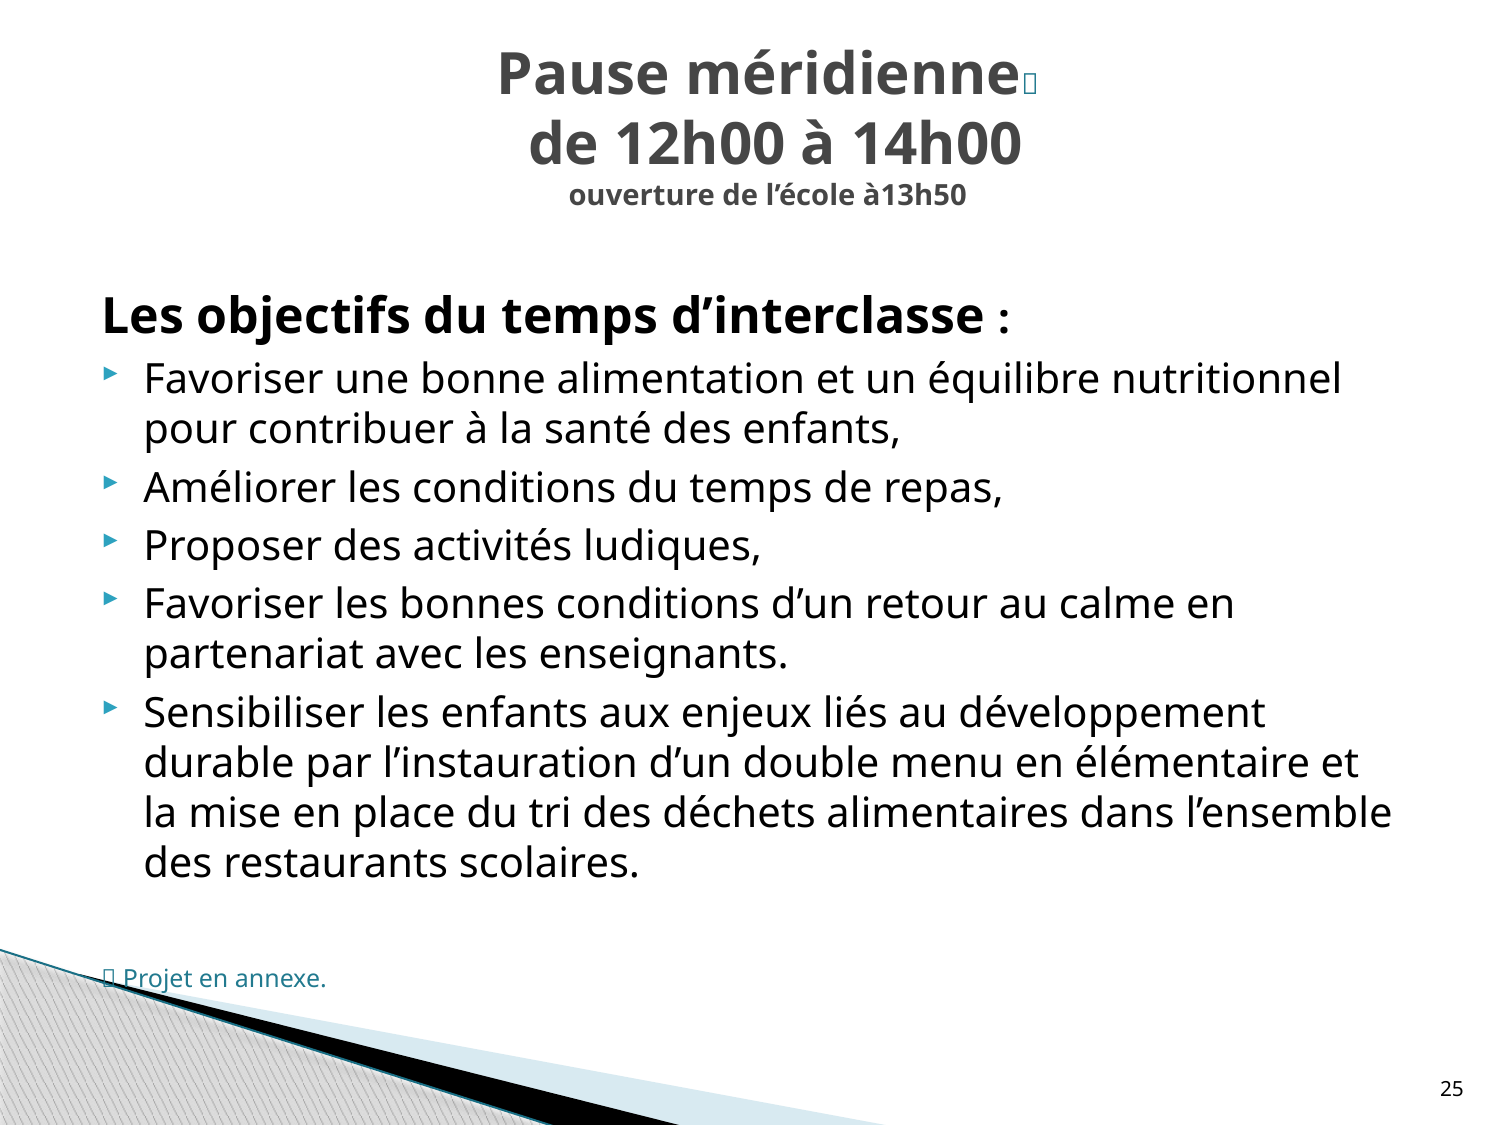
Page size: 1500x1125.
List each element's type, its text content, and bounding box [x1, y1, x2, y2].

title Pause méridienne de 12h00 à 14h00 ouverture de l’école à13h50 [68, 94, 1468, 234]
list Les objectifs du temps d’interclasse : Favoriser une bonne alimentation et un équilibre nutritionnel pour contribuer à la santé des enfants, Améliorer les conditions du temps de repas, Proposer des activités ludiques, Favoriser les bonnes conditions d’un retour au calme en partenariat avec les enseignants. Sensibiliser les enfants aux enjeux liés au développement durable par l’instauration d’un double menu en élémentaire et la mise en place du tri des déchets alimentaires dans l’ensemble des restaurants scolaires.  Projet en annexe. [68, 276, 1419, 1096]
slide_number 25 [1418, 1051, 1479, 1112]
